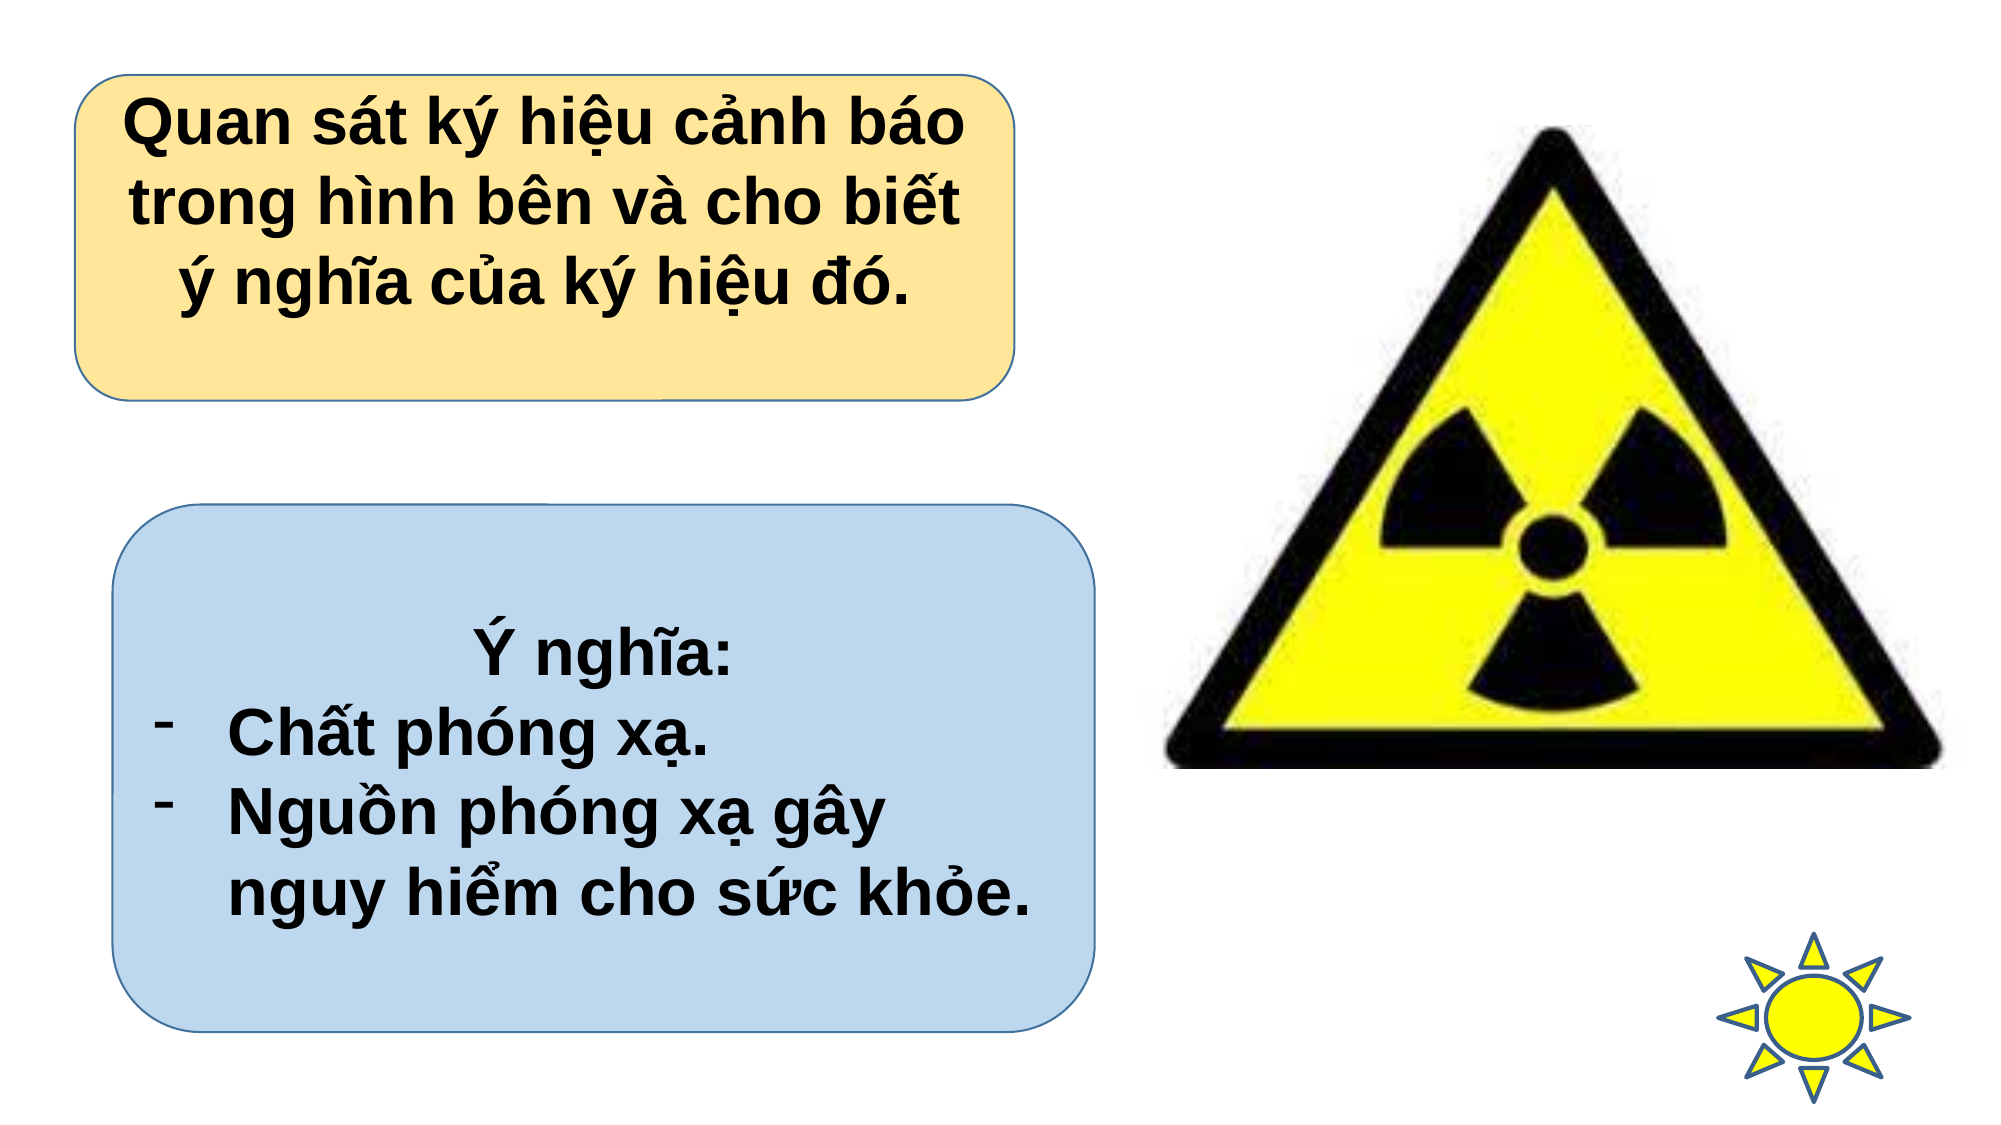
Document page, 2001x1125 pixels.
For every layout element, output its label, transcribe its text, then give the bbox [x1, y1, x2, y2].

text_box [1800, 1068, 1828, 1103]
text_box [1870, 1005, 1910, 1030]
text_box [1718, 1005, 1757, 1030]
text_box Ý nghĩa: Chất phóng xạ. Nguồn phóng xạ gây nguy hiểm cho sức khỏe. [111, 503, 1096, 1034]
text_box [1800, 933, 1828, 968]
text_box [1844, 1044, 1882, 1078]
picture [1111, 125, 2000, 769]
text_box [1746, 1044, 1784, 1078]
text_box Quan sát ký hiệu cảnh báo trong hình bên và cho biết ý nghĩa của ký hiệu đó. [73, 73, 1016, 402]
text_box [1844, 958, 1882, 991]
text_box [1765, 975, 1862, 1060]
text_box [1746, 958, 1784, 991]
